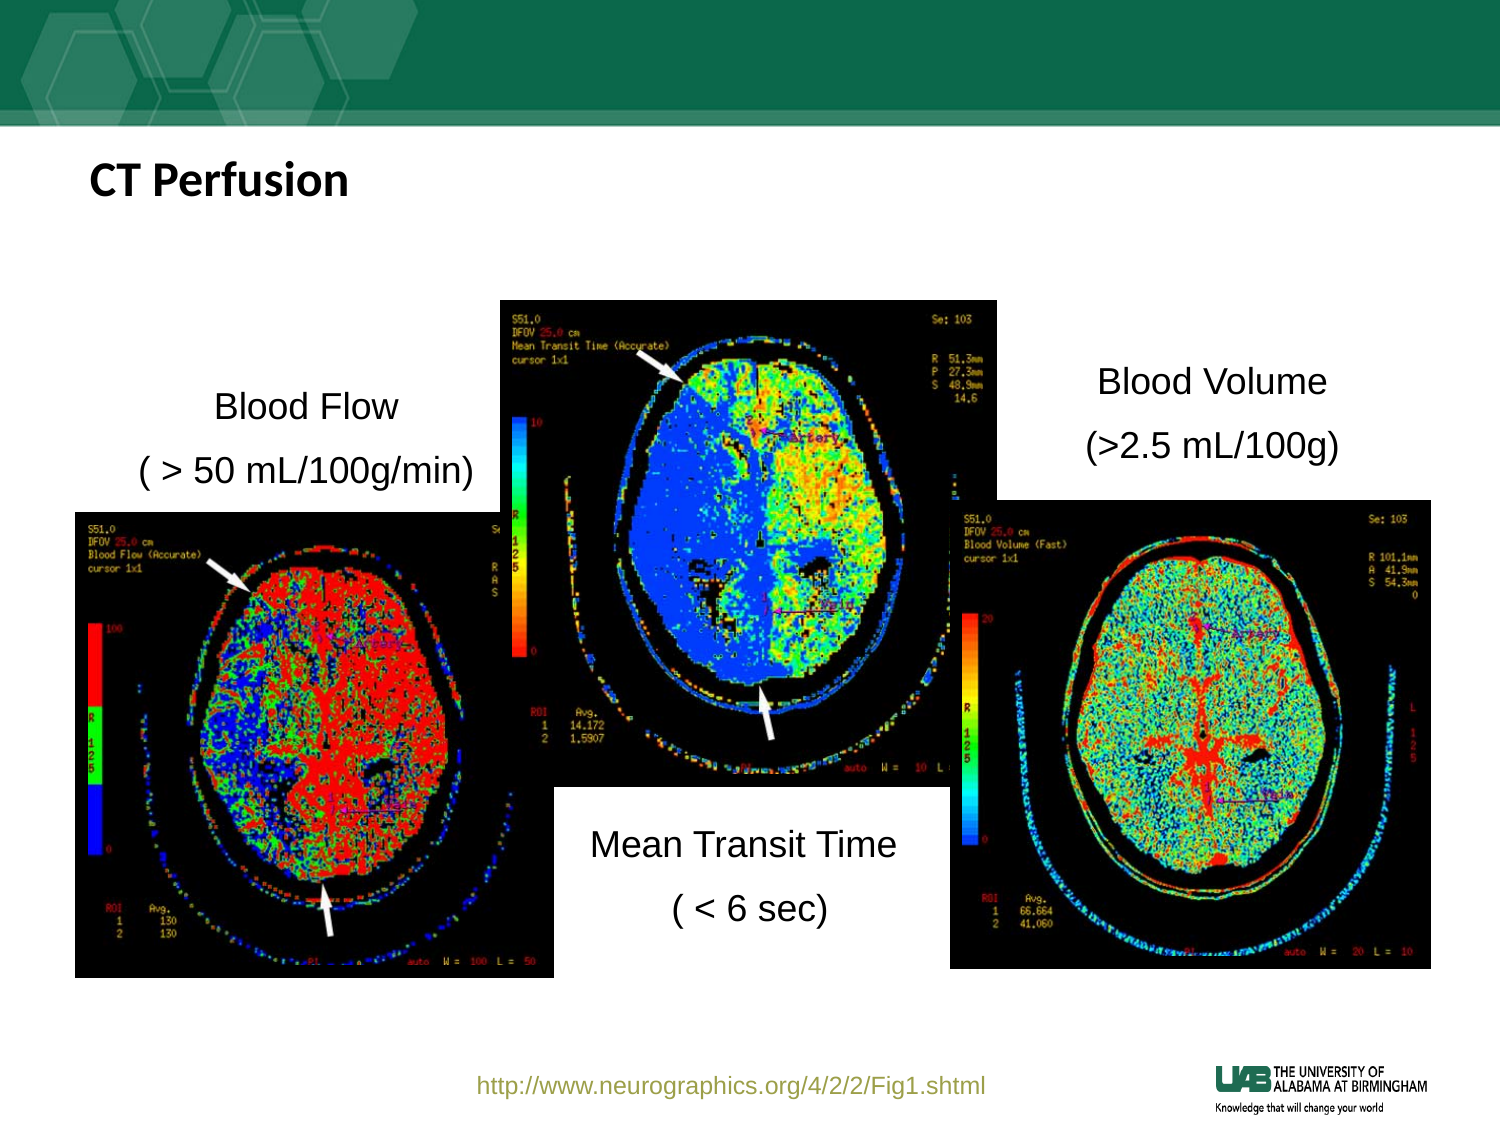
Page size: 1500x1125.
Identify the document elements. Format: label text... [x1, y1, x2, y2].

picture [0, 0, 1500, 1125]
text_box http://www.neurographics.org/4/2/2/Fig1.shtml [461, 1062, 1002, 1108]
text_box Blood Volume (>2.5 mL/100g) [1062, 349, 1363, 474]
text_box Mean Transit Time ( < 6 sec) [575, 812, 925, 936]
title CT Perfusion [75, 138, 1425, 298]
text_box Blood Flow ( > 50 mL/100g/min) [87, 374, 507, 499]
